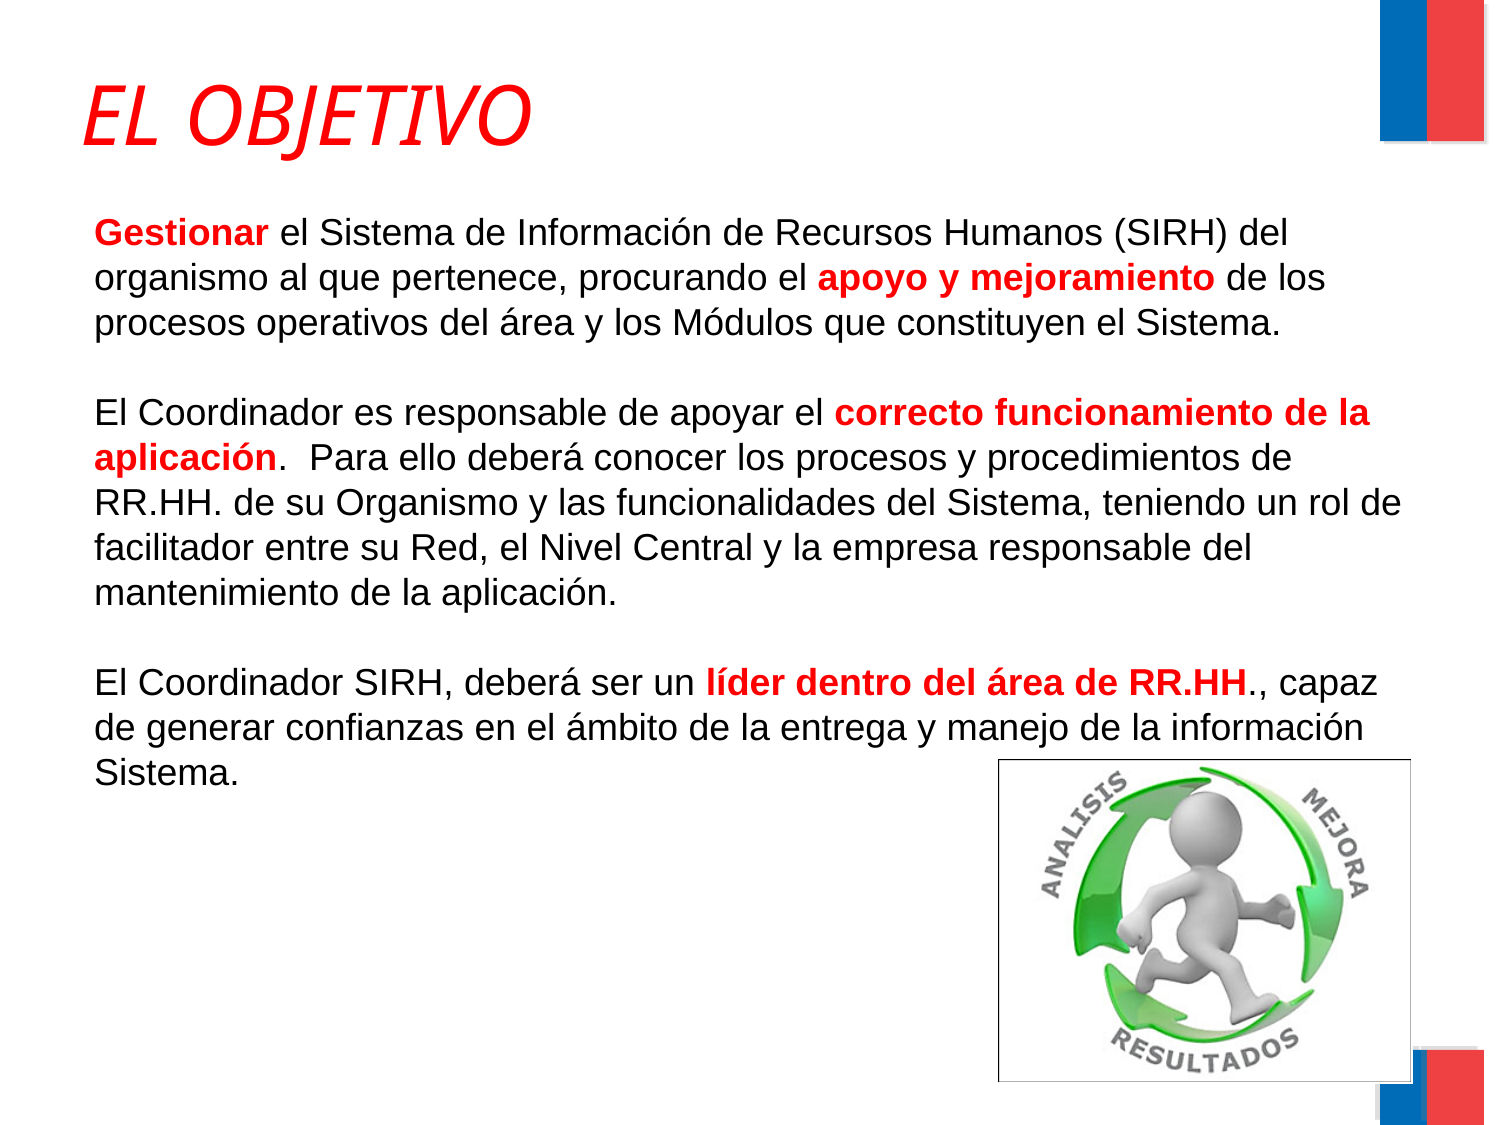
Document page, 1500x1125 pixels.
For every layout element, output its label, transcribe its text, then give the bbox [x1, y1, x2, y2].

title EL OBJETIVO [64, 54, 1353, 173]
text_box Gestionar el Sistema de Información de Recursos Humanos (SIRH) del organismo al que pertenece, procurando el apoyo y mejoramiento de los procesos operativos del área y los Módulos que constituyen el Sistema. El Coordinador es responsable de apoyar el correcto funcionamiento de la aplicación. Para ello deberá conocer los procesos y procedimientos de RR.HH. de su Organismo y las funcionalidades del Sistema, teniendo un rol de facilitador entre su Red, el Nivel Central y la empresa responsable del mantenimiento de la aplicación. El Coordinador SIRH, deberá ser un líder dentro del área de RR.HH., capaz de generar confianzas en el ámbito de la entrega y manejo de la información Sistema. [79, 201, 1427, 801]
picture [997, 759, 1412, 1083]
